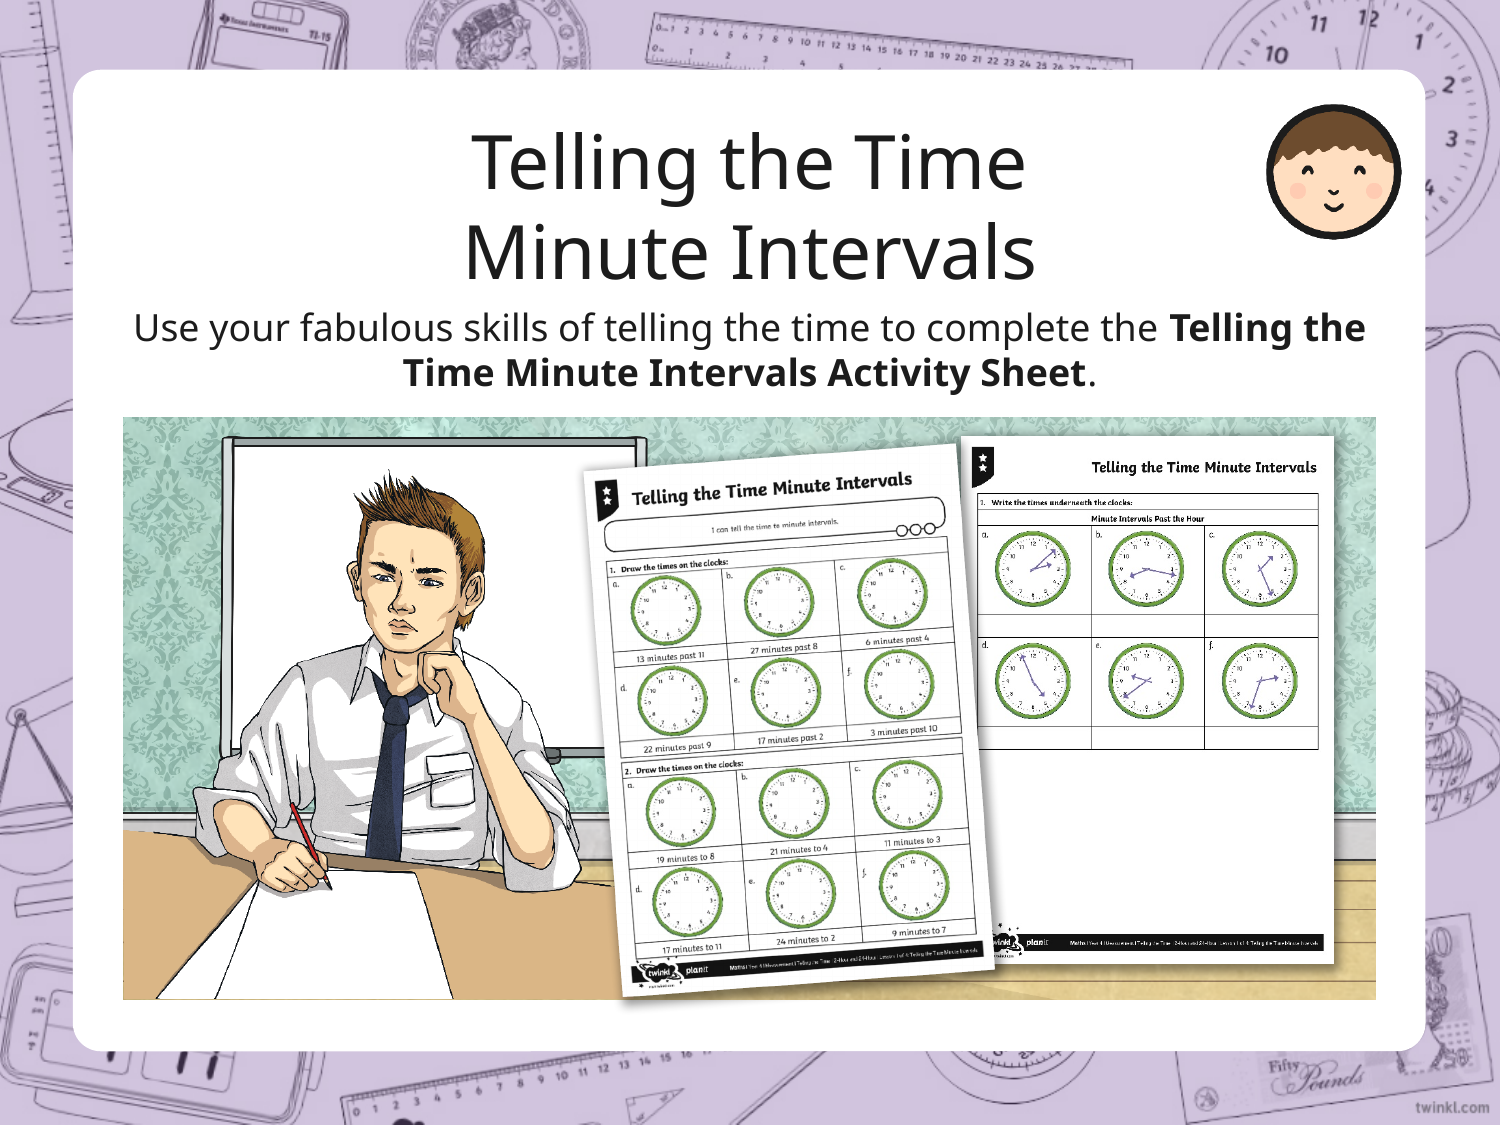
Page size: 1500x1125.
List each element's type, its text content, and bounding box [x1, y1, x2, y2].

text_box Telling the Time Minute Intervals [462, 114, 1038, 292]
picture [0, 0, 1500, 1125]
text_box Use your fabulous skills of telling the time to complete the Telling the Time Minute Intervals Activity Sheet. [123, 292, 1376, 407]
